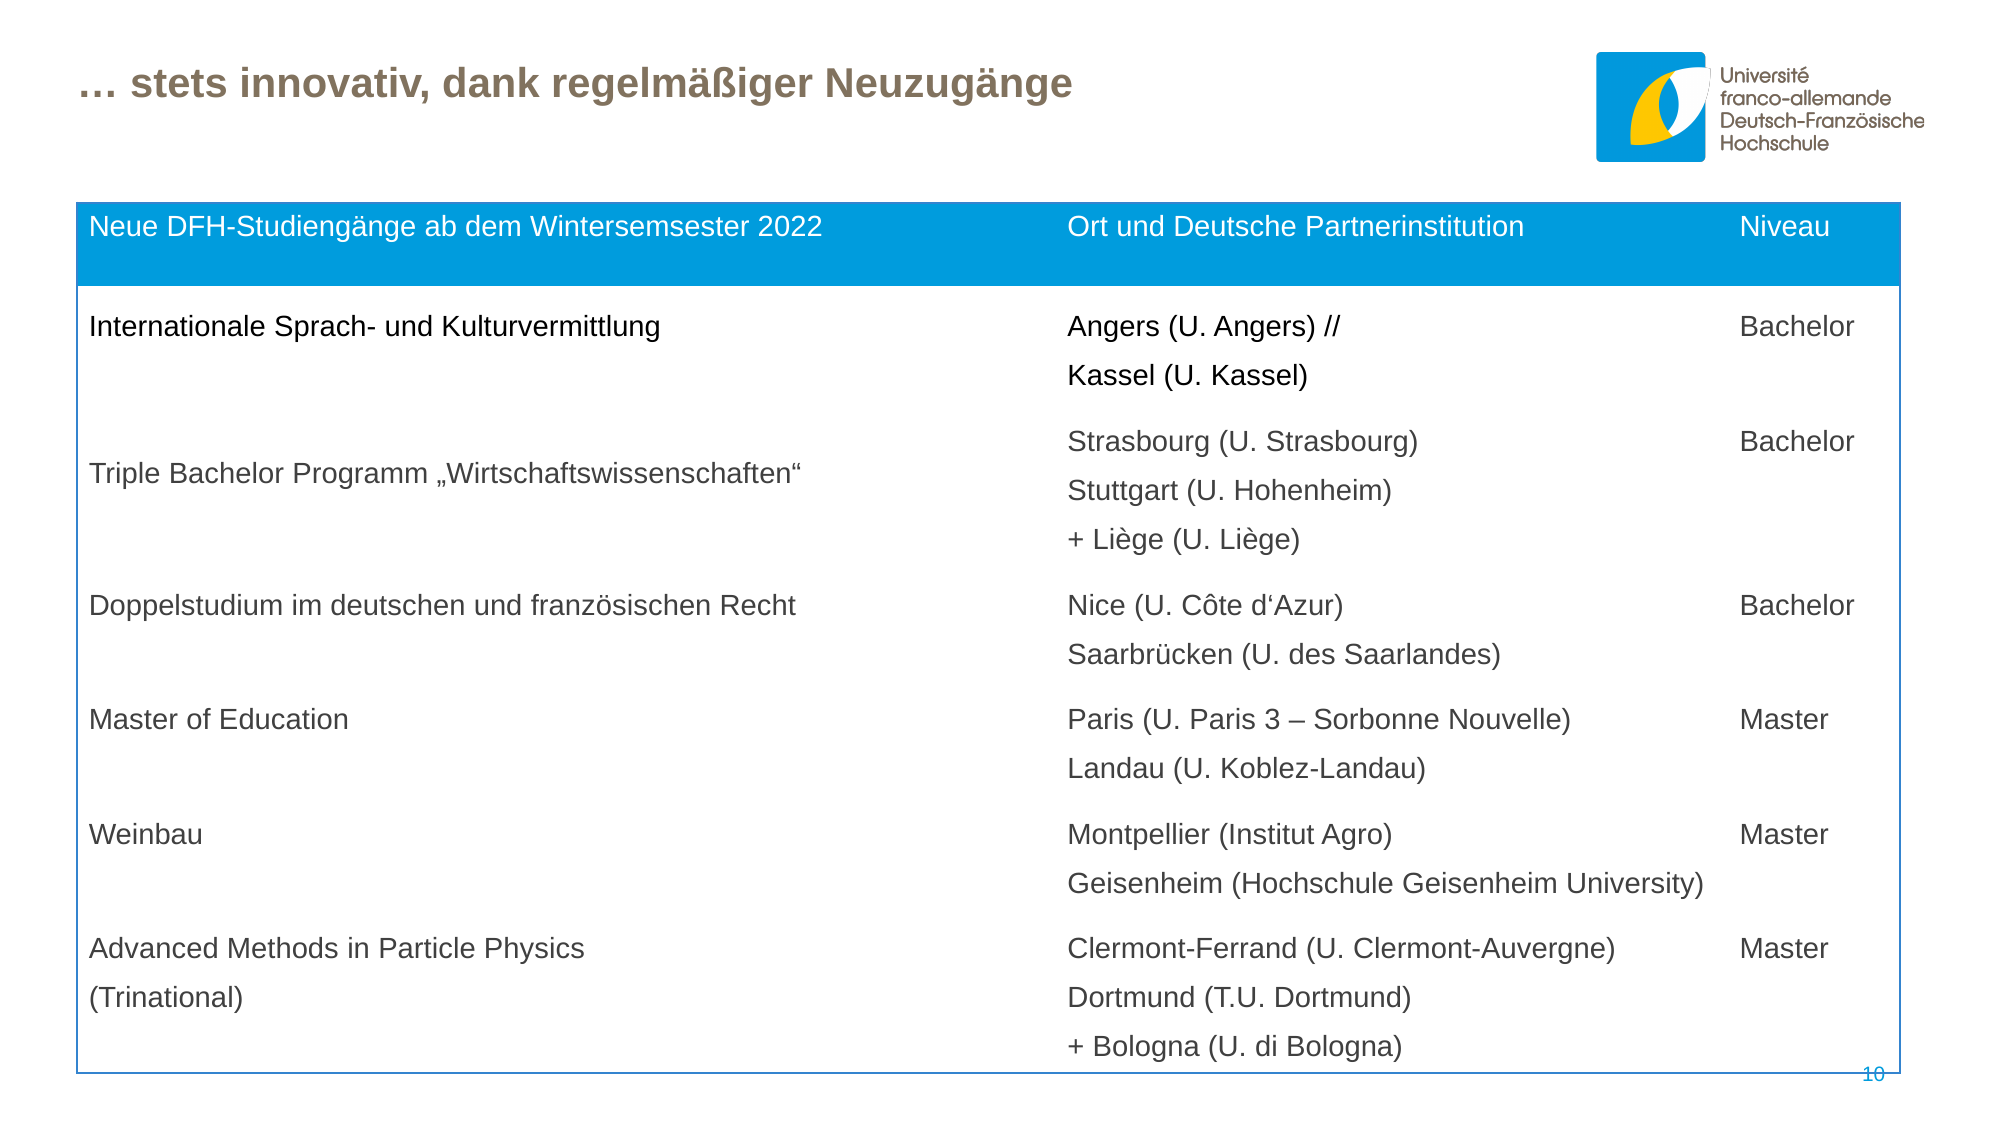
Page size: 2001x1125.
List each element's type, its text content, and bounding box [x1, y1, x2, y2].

table_cell Montpellier (Institut Agro) Geisenheim (Hochschule Geisenheim University) [1056, 794, 1728, 908]
table_cell Master [1728, 908, 1899, 1072]
list … stets innovativ, dank regelmäßiger Neuzugänge [76, 58, 1573, 116]
table_cell Clermont-Ferrand (U. Clermont-Auvergne) Dortmund (T.U. Dortmund) + Bologna (U. di Bologna) [1056, 908, 1728, 1072]
table_header Neue DFH-Studiengänge ab dem Wintersemsester 2022 [78, 204, 1056, 286]
table_cell Bachelor [1728, 401, 1899, 565]
table_cell Master of Education [78, 679, 1056, 794]
table_cell Advanced Methods in Particle Physics (Trinational) [78, 908, 1056, 1072]
table_cell Weinbau [78, 794, 1056, 908]
table_cell Nice (U. Côte d‘Azur) Saarbrücken (U. des Saarlandes) [1056, 565, 1728, 679]
table_cell Doppelstudium im deutschen und französischen Recht [78, 565, 1056, 679]
table_cell Angers (U. Angers) // Kassel (U. Kassel) [1056, 286, 1728, 401]
table_cell Master [1728, 794, 1899, 908]
table_cell Triple Bachelor Programm „Wirtschaftswissenschaften“ [78, 401, 1056, 565]
table_header Niveau [1728, 204, 1899, 286]
table_cell Strasbourg (U. Strasbourg) Stuttgart (U. Hohenheim) + Liège (U. Liège) [1056, 401, 1728, 565]
table_cell Internationale Sprach- und Kulturvermittlung [78, 286, 1056, 401]
table_cell Bachelor [1728, 286, 1899, 401]
slide_number 10 [1433, 1074, 1900, 1103]
table_cell Paris (U. Paris 3 – Sorbonne Nouvelle) Landau (U. Koblez-Landau) [1056, 679, 1728, 794]
table_cell Bachelor [1728, 565, 1899, 679]
table_cell Master [1728, 679, 1899, 794]
table_header Ort und Deutsche Partnerinstitution [1056, 204, 1728, 286]
